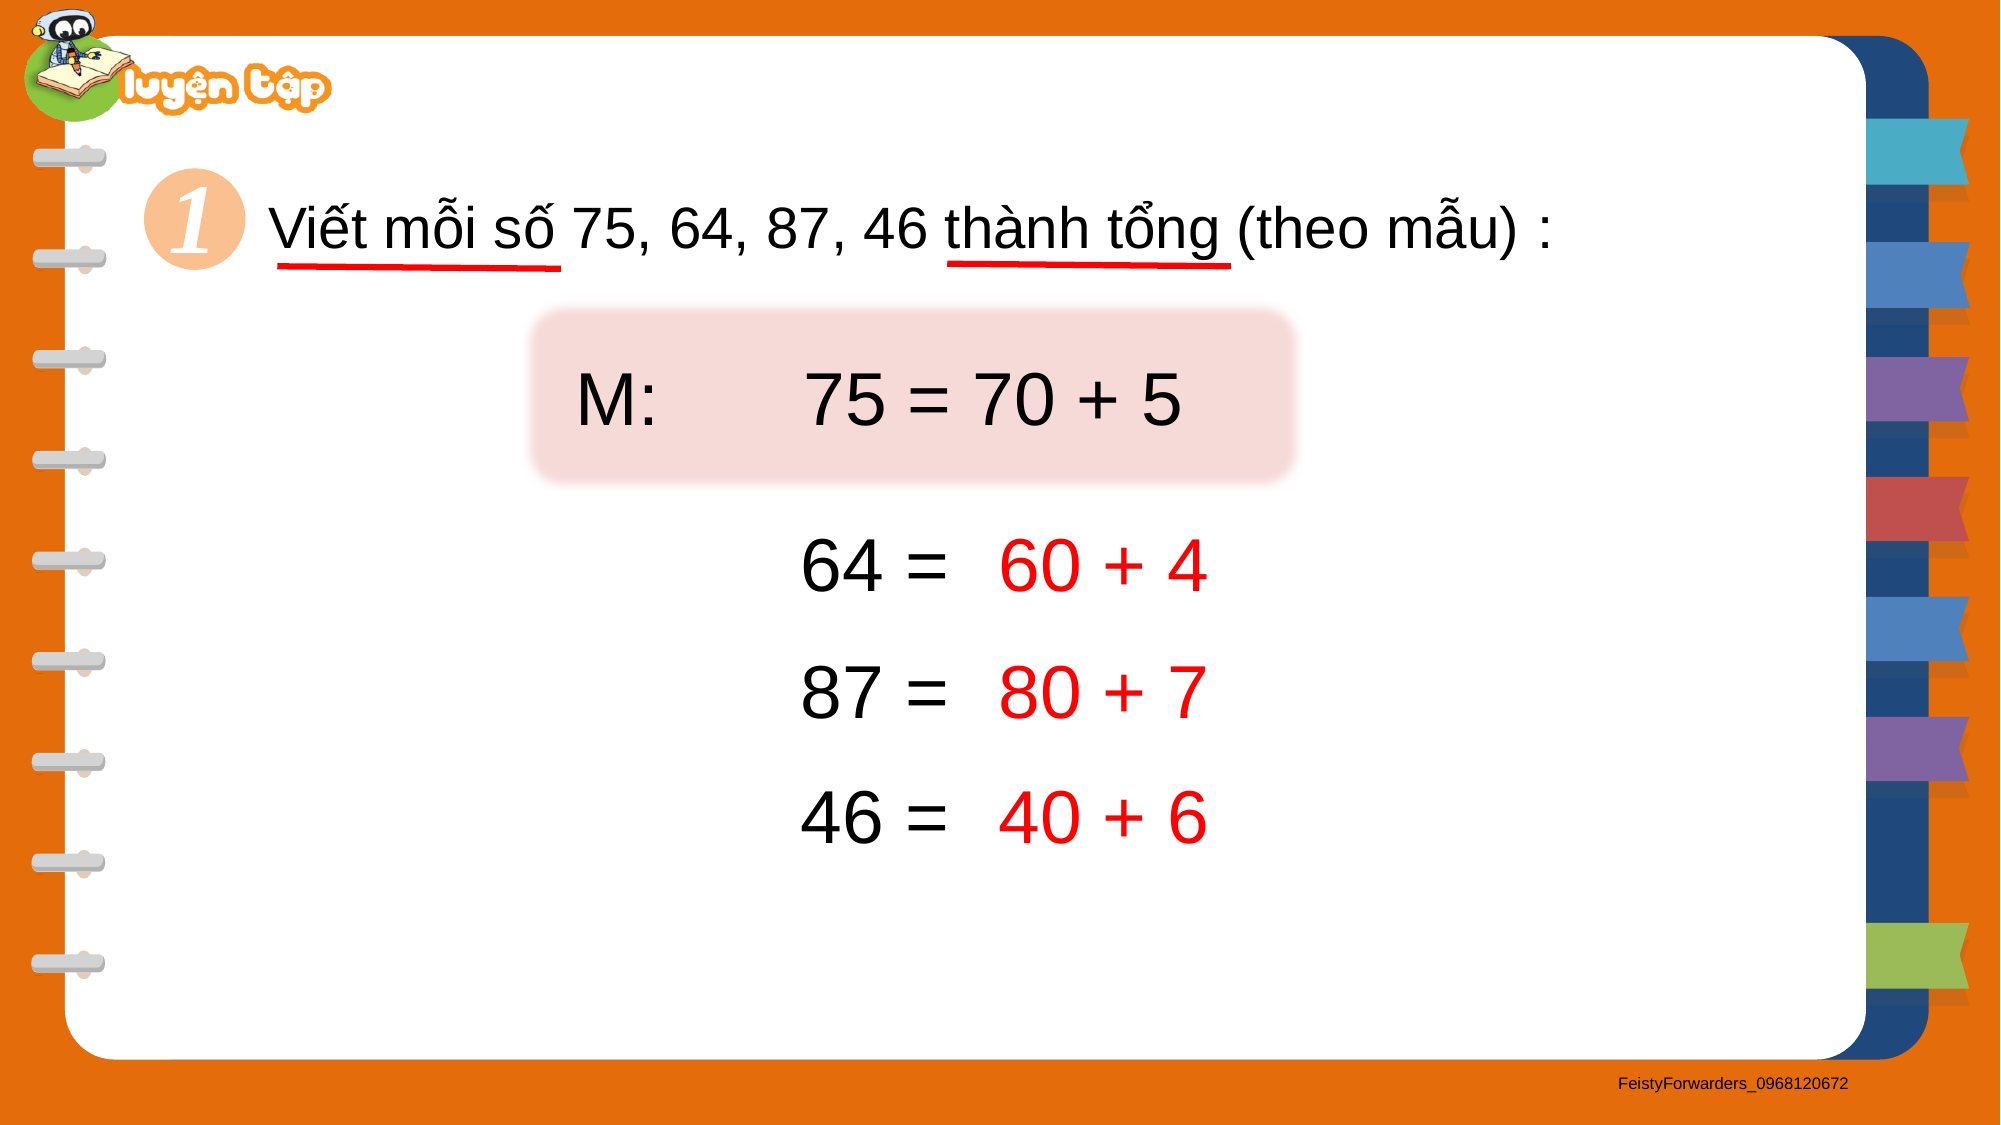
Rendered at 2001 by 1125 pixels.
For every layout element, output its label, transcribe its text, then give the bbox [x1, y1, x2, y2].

text_box 40 + 6 [984, 760, 1690, 866]
text_box 80 + 7 [984, 636, 1690, 742]
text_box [521, 299, 1304, 492]
text_box 60 + 4 [984, 509, 1690, 615]
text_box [145, 145, 245, 283]
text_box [947, 263, 1231, 267]
text_box 87 = [786, 636, 984, 742]
picture [0, 0, 363, 135]
text_box Viết mỗi số 75, 64, 87, 46 thành tổng (theo mẫu) : [253, 182, 1855, 268]
text_box 64 = [786, 509, 984, 615]
text_box 46 = [786, 760, 984, 866]
